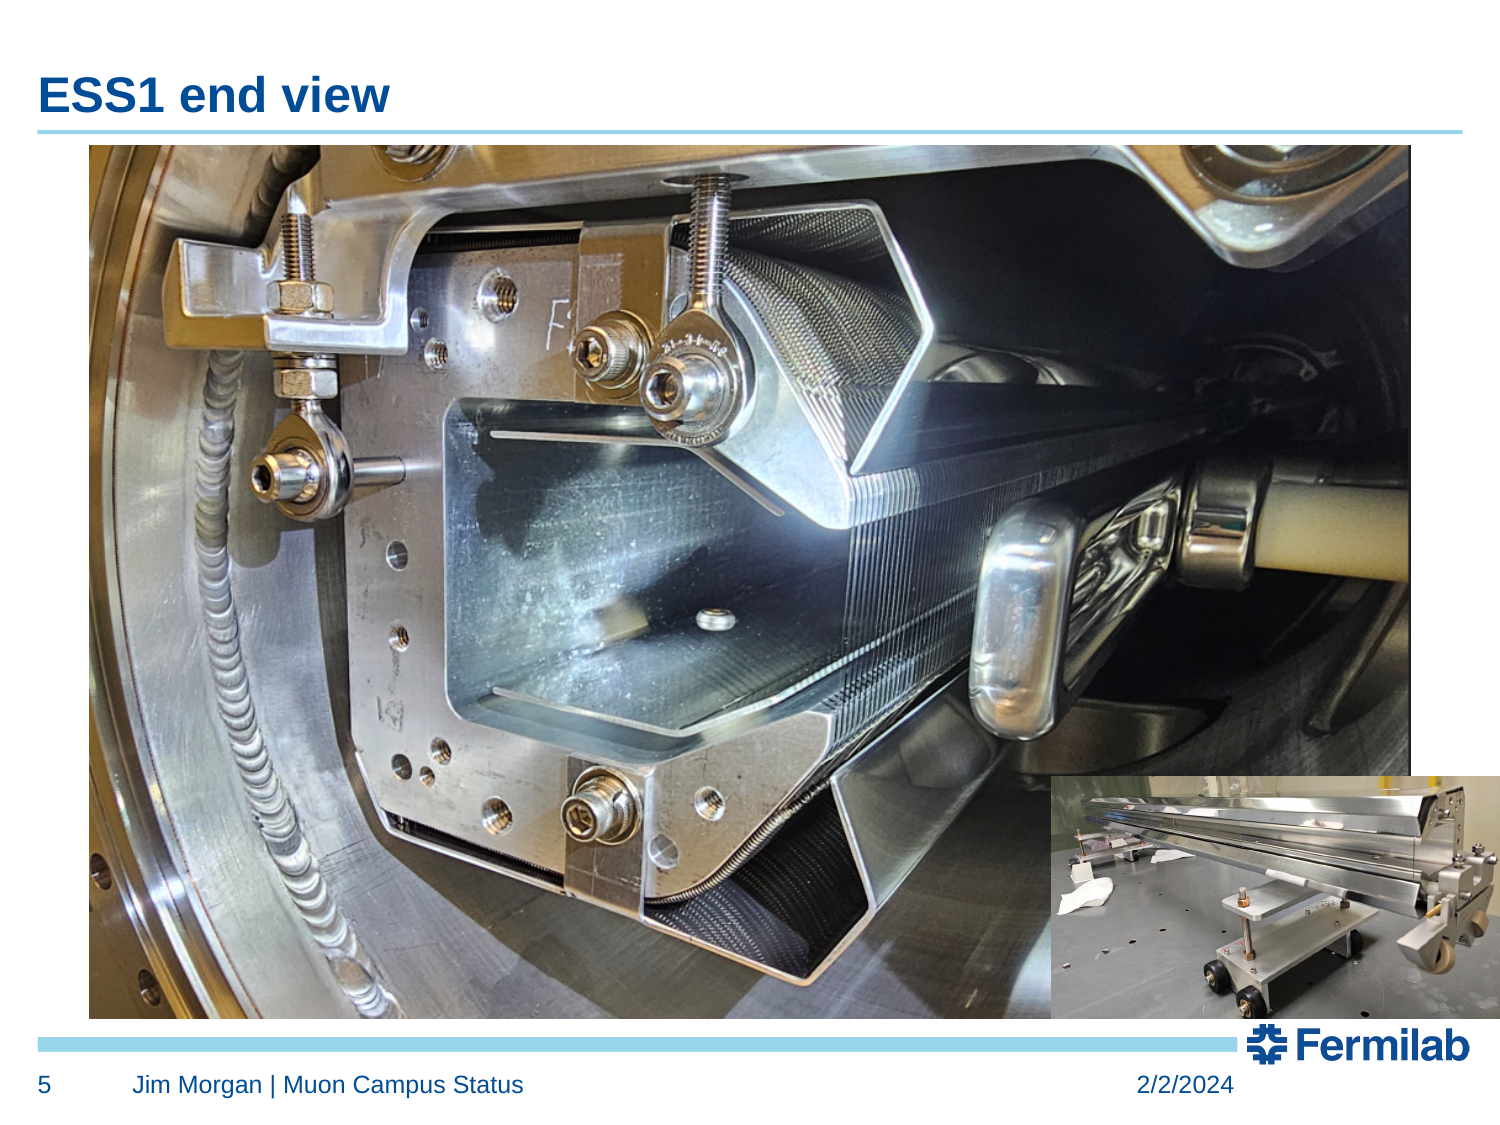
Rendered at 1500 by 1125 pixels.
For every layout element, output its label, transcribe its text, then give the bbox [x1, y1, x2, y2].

footer Jim Morgan | Muon Campus Status [132, 1068, 1014, 1109]
picture [0, 0, 1500, 1125]
slide_number 5 [37, 1068, 111, 1109]
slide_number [1058, 1068, 1235, 1109]
title ESS1 end view [37, 17, 1463, 123]
